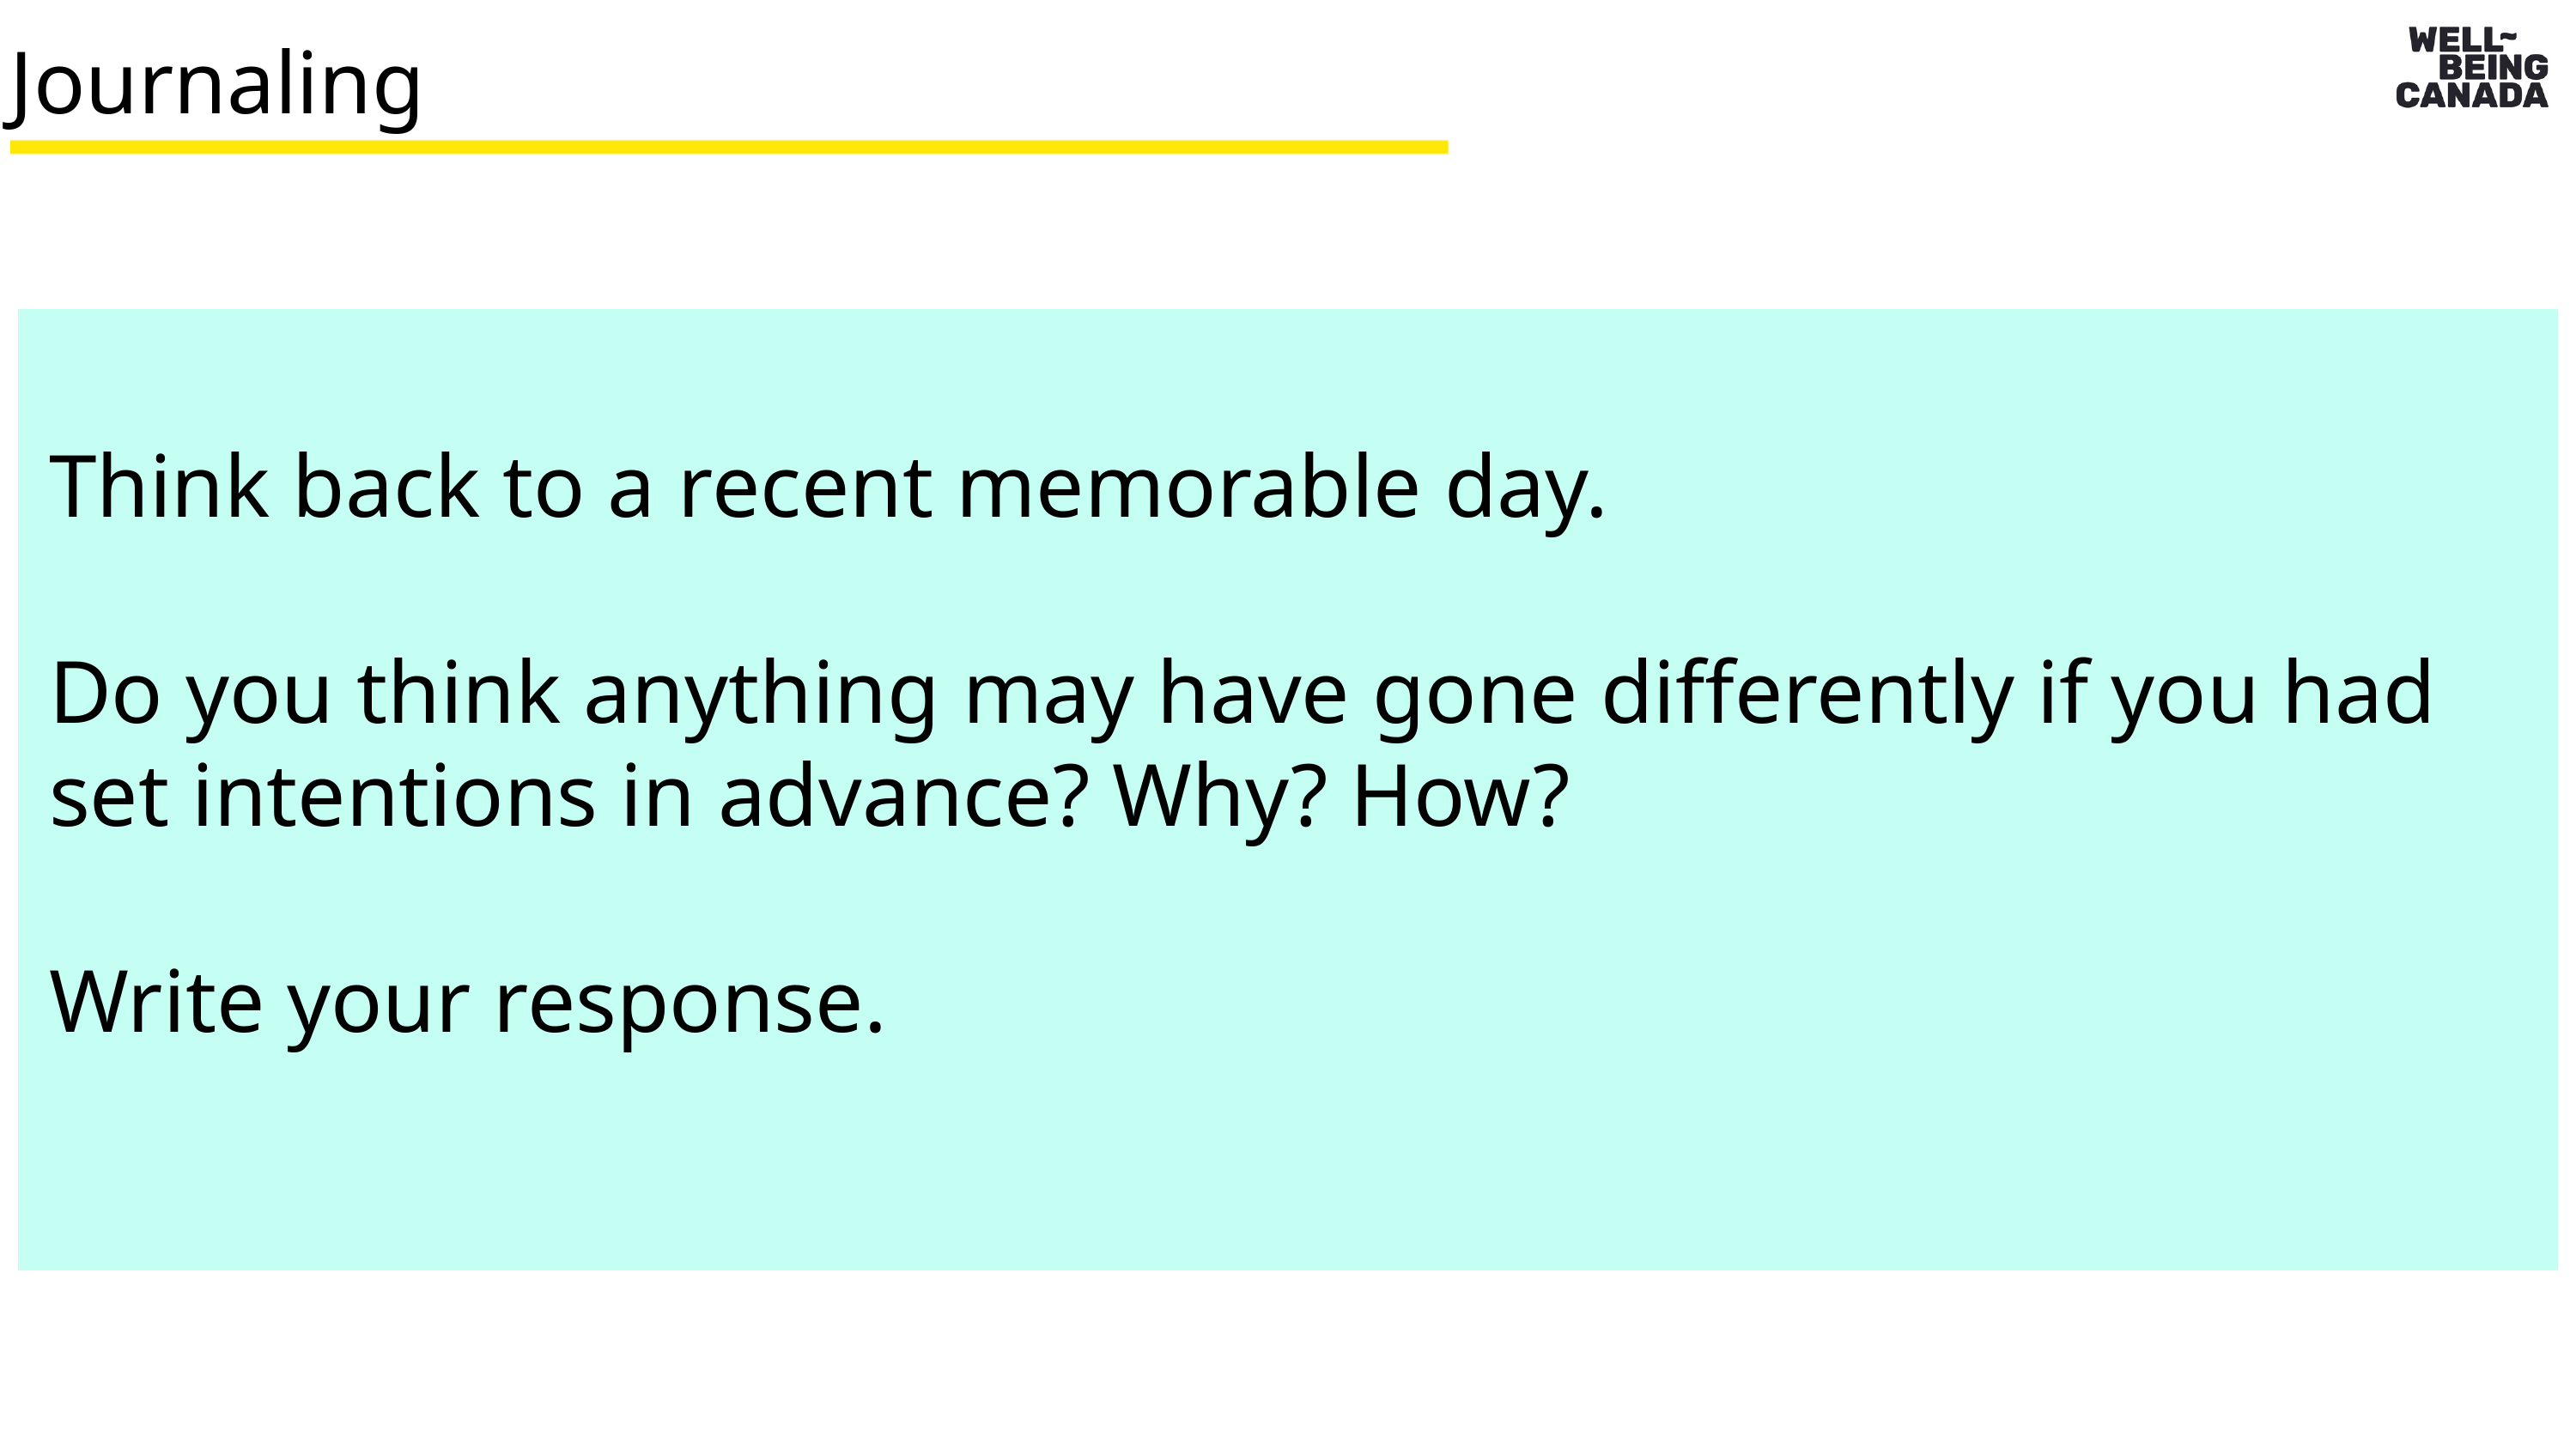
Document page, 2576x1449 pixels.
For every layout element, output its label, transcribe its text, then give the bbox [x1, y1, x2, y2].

text_box [9, 130, 1453, 161]
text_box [18, 308, 2558, 1271]
text_box [2391, 0, 2555, 151]
text_box Journaling [9, 27, 1399, 131]
